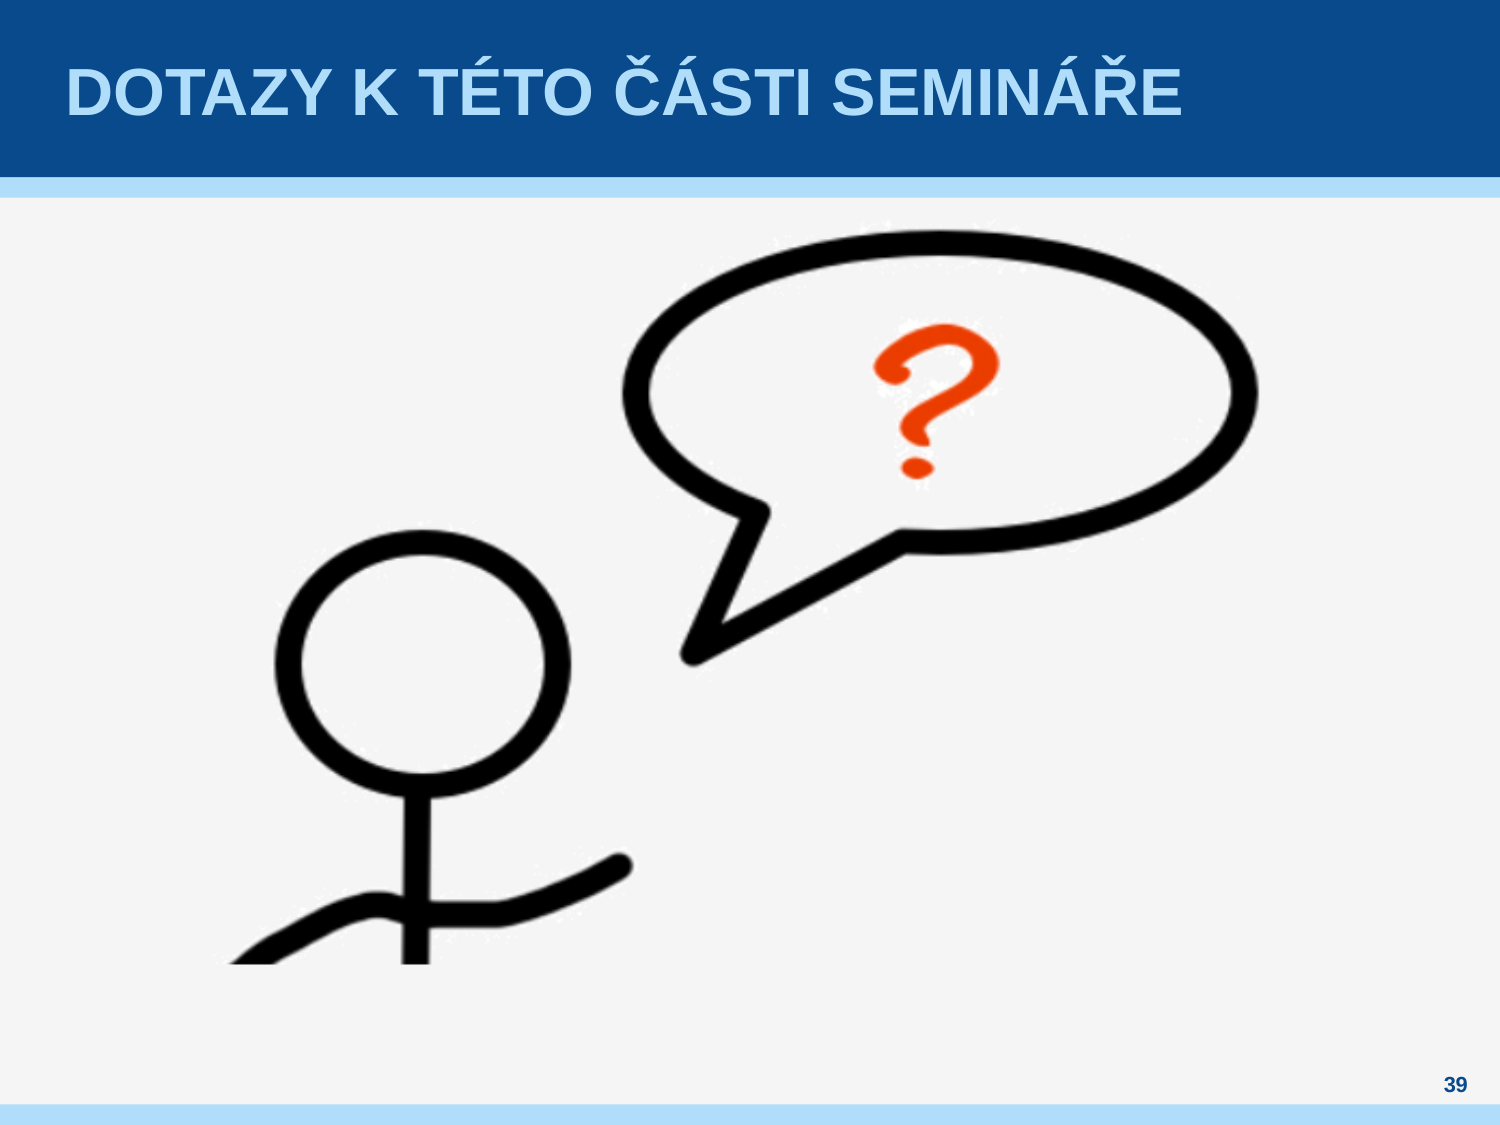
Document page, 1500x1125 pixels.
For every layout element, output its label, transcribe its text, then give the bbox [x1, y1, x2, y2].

slide_number 39 [1417, 1068, 1495, 1099]
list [170, 219, 1294, 977]
title Dotazy k této části semináře [59, 0, 1441, 178]
